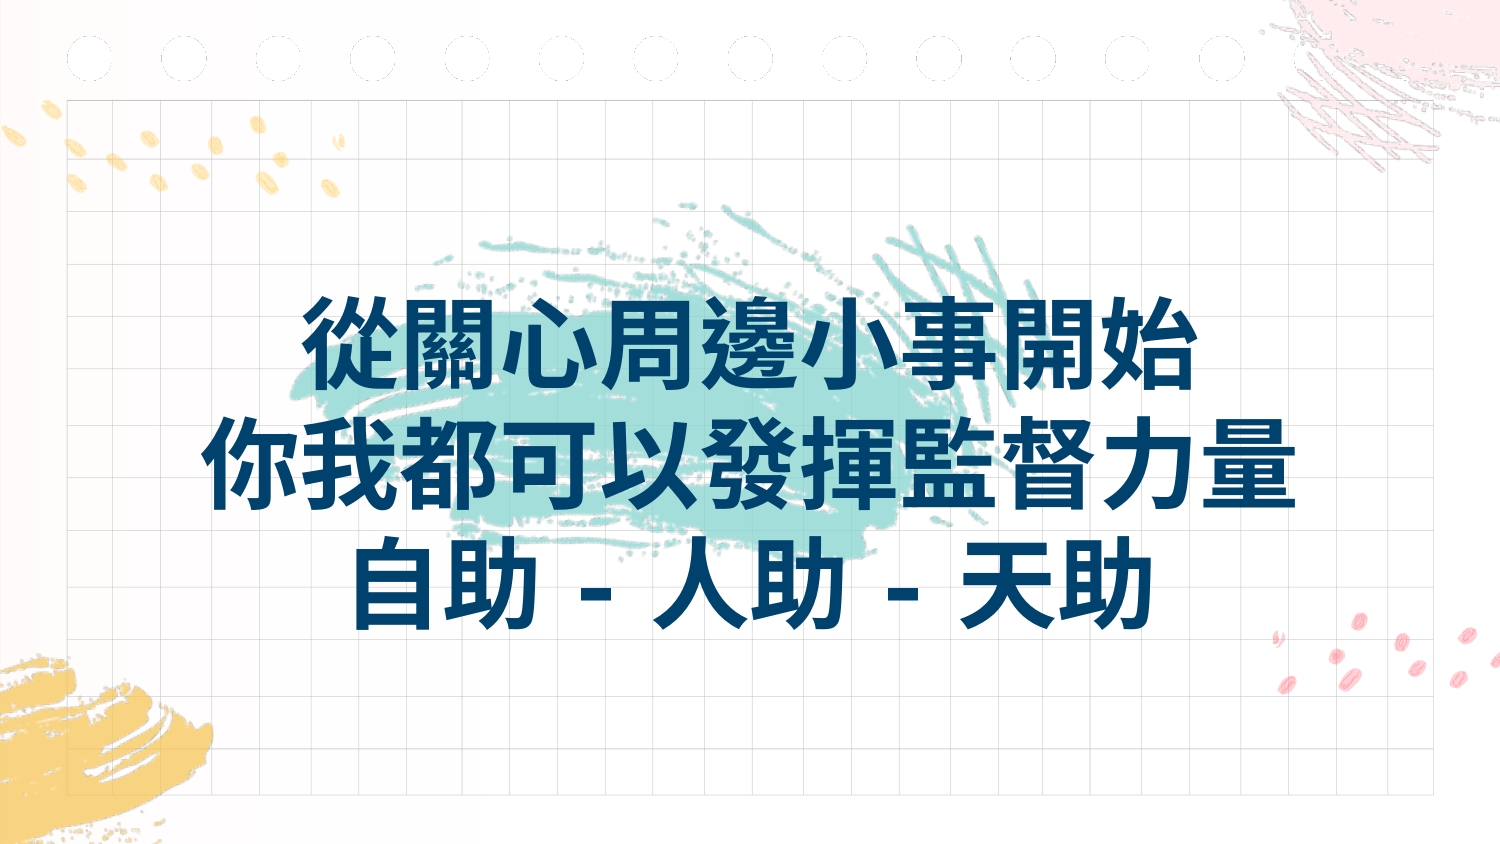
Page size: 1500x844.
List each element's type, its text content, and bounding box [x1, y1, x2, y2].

picture [0, 0, 1500, 844]
title 從關心周邊小事開始 你我都可以發揮監督力量 自助-人助-天助 [98, 432, 1401, 656]
picture [0, 514, 244, 844]
